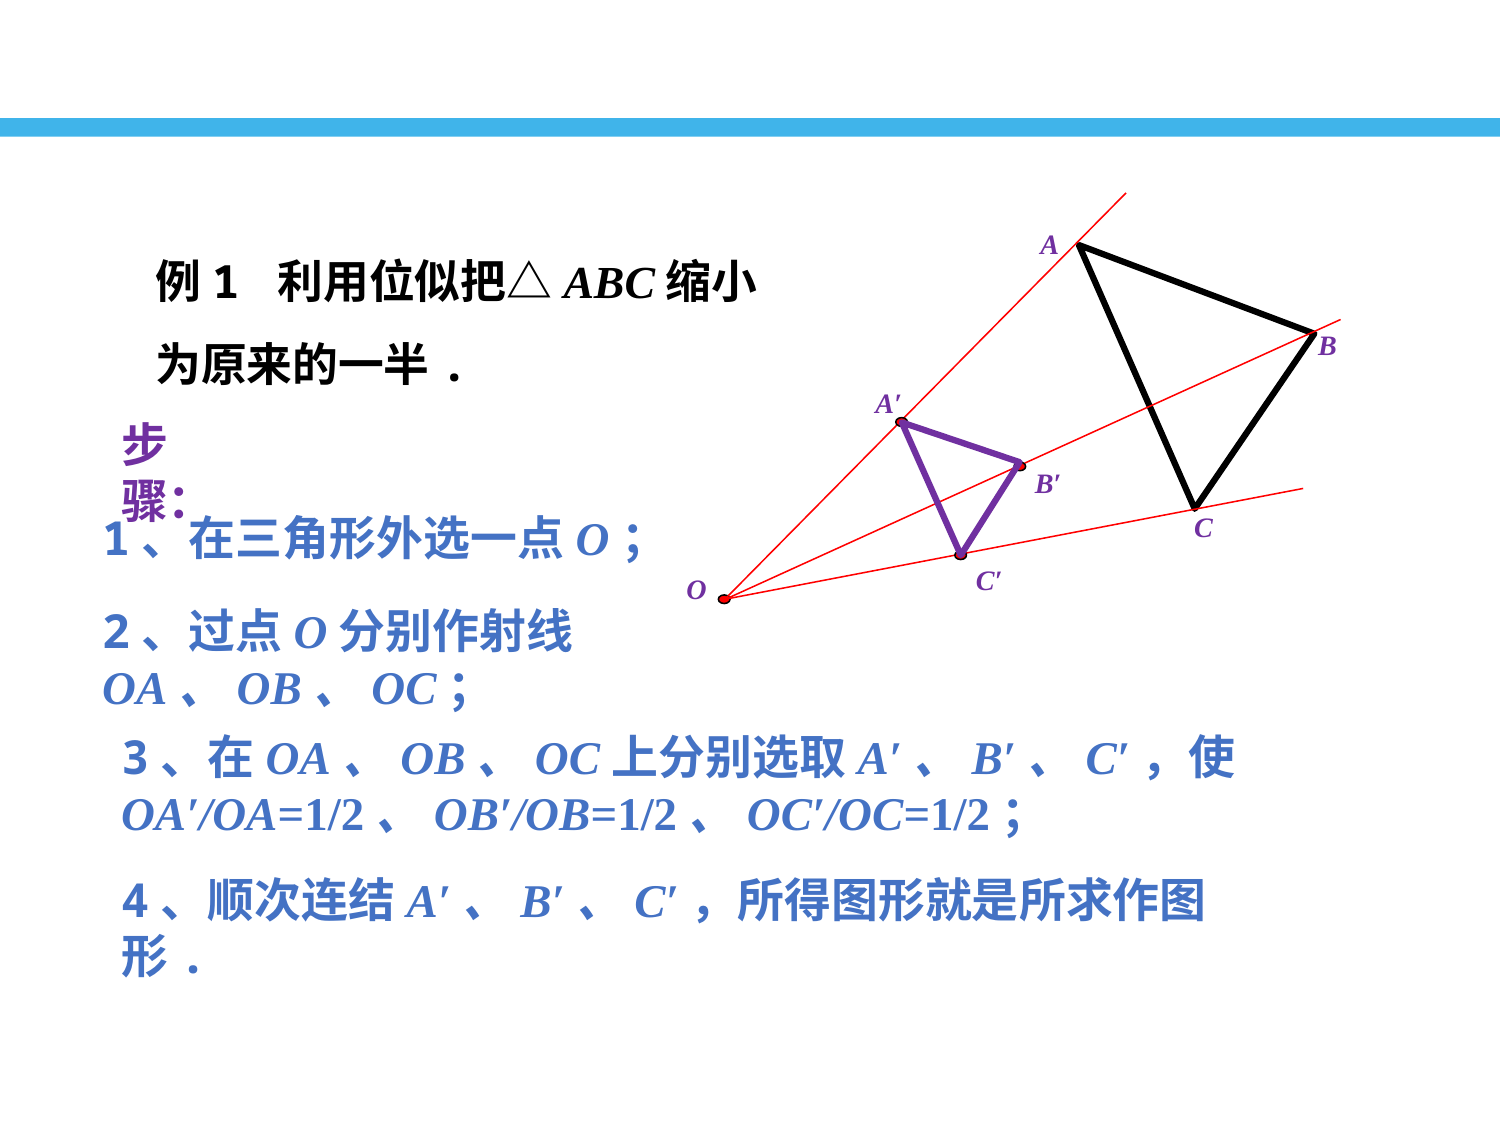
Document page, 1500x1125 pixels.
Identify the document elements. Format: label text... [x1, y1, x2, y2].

text_box 2、过点O分别作射线 OA、OB、OC； [88, 594, 588, 721]
text_box 步骤： [107, 408, 259, 535]
text_box 1、在三角形外选一点O； [88, 502, 671, 572]
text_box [671, 192, 1375, 614]
text_box 例1 利用位似把△ABC缩小为原来的一半. [141, 218, 671, 397]
text_box 4、顺次连结A′、B′、C′，所得图形就是所求作图形. [107, 863, 1249, 990]
text_box 3、在OA、OB、OC上分别选取A′、B′、C′，使 OA′/OA=1/2、OB′/OB=1/2、OC′/OC=1/2； [107, 720, 1403, 847]
